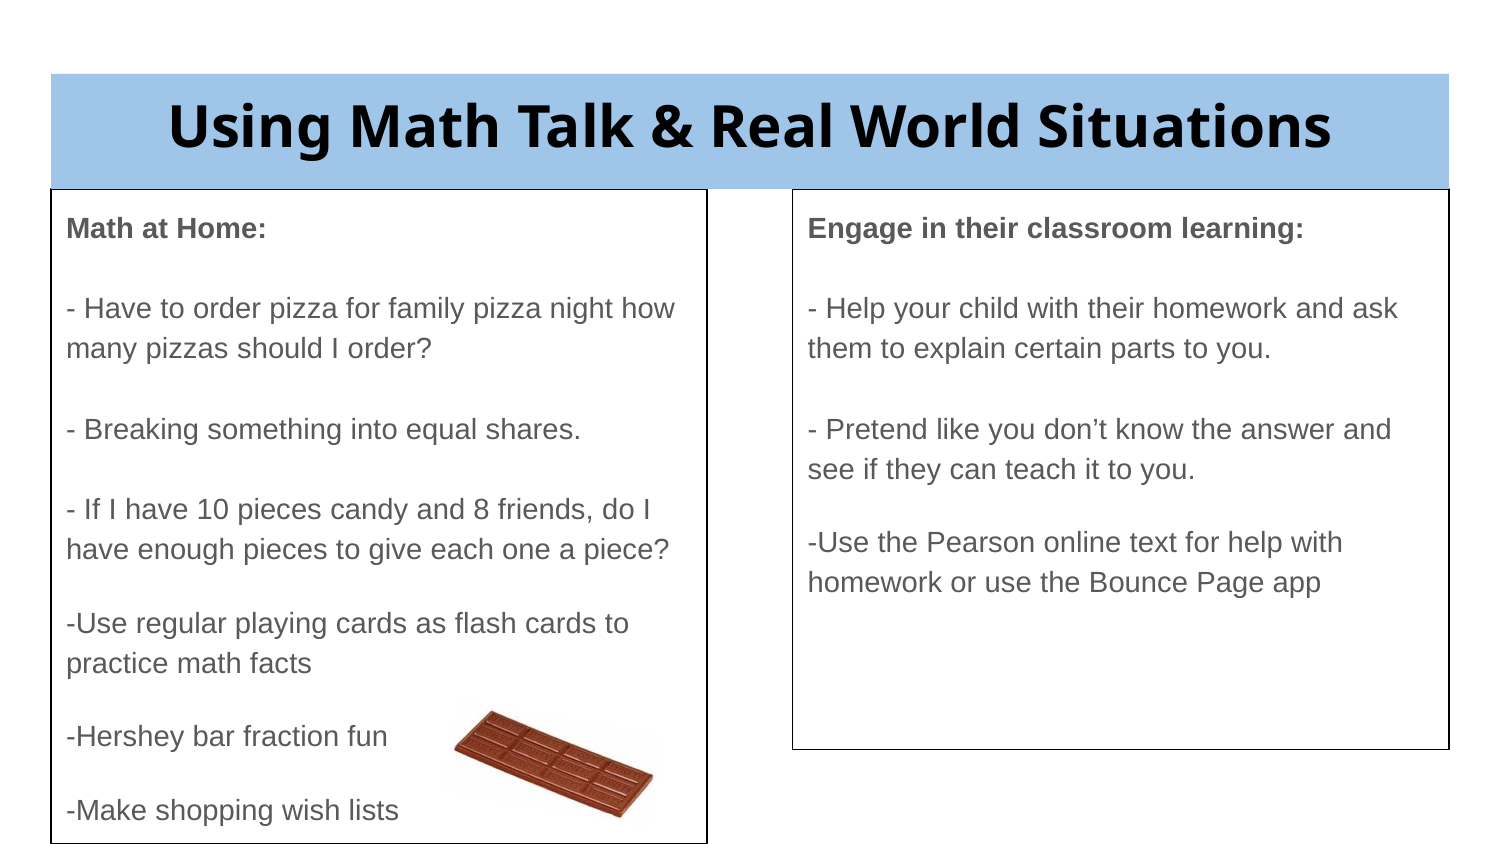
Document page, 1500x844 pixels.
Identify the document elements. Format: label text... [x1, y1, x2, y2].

list Math at Home: - Have to order pizza for family pizza night how many pizzas should I order? - Breaking something into equal shares. - If I have 10 pieces candy and 8 friends, do I have enough pieces to give each one a piece? -Use regular playing cards as flash cards to practice math facts -Hershey bar fraction fun -Make shopping wish lists [51, 189, 708, 844]
picture [443, 701, 663, 826]
title Using Math Talk & Real World Situations [51, 73, 1449, 189]
list Engage in their classroom learning: - Help your child with their homework and ask them to explain certain parts to you. - Pretend like you don’t know the answer and see if they can teach it to you. -Use the Pearson online text for help with homework or use the Bounce Page app [792, 189, 1449, 750]
